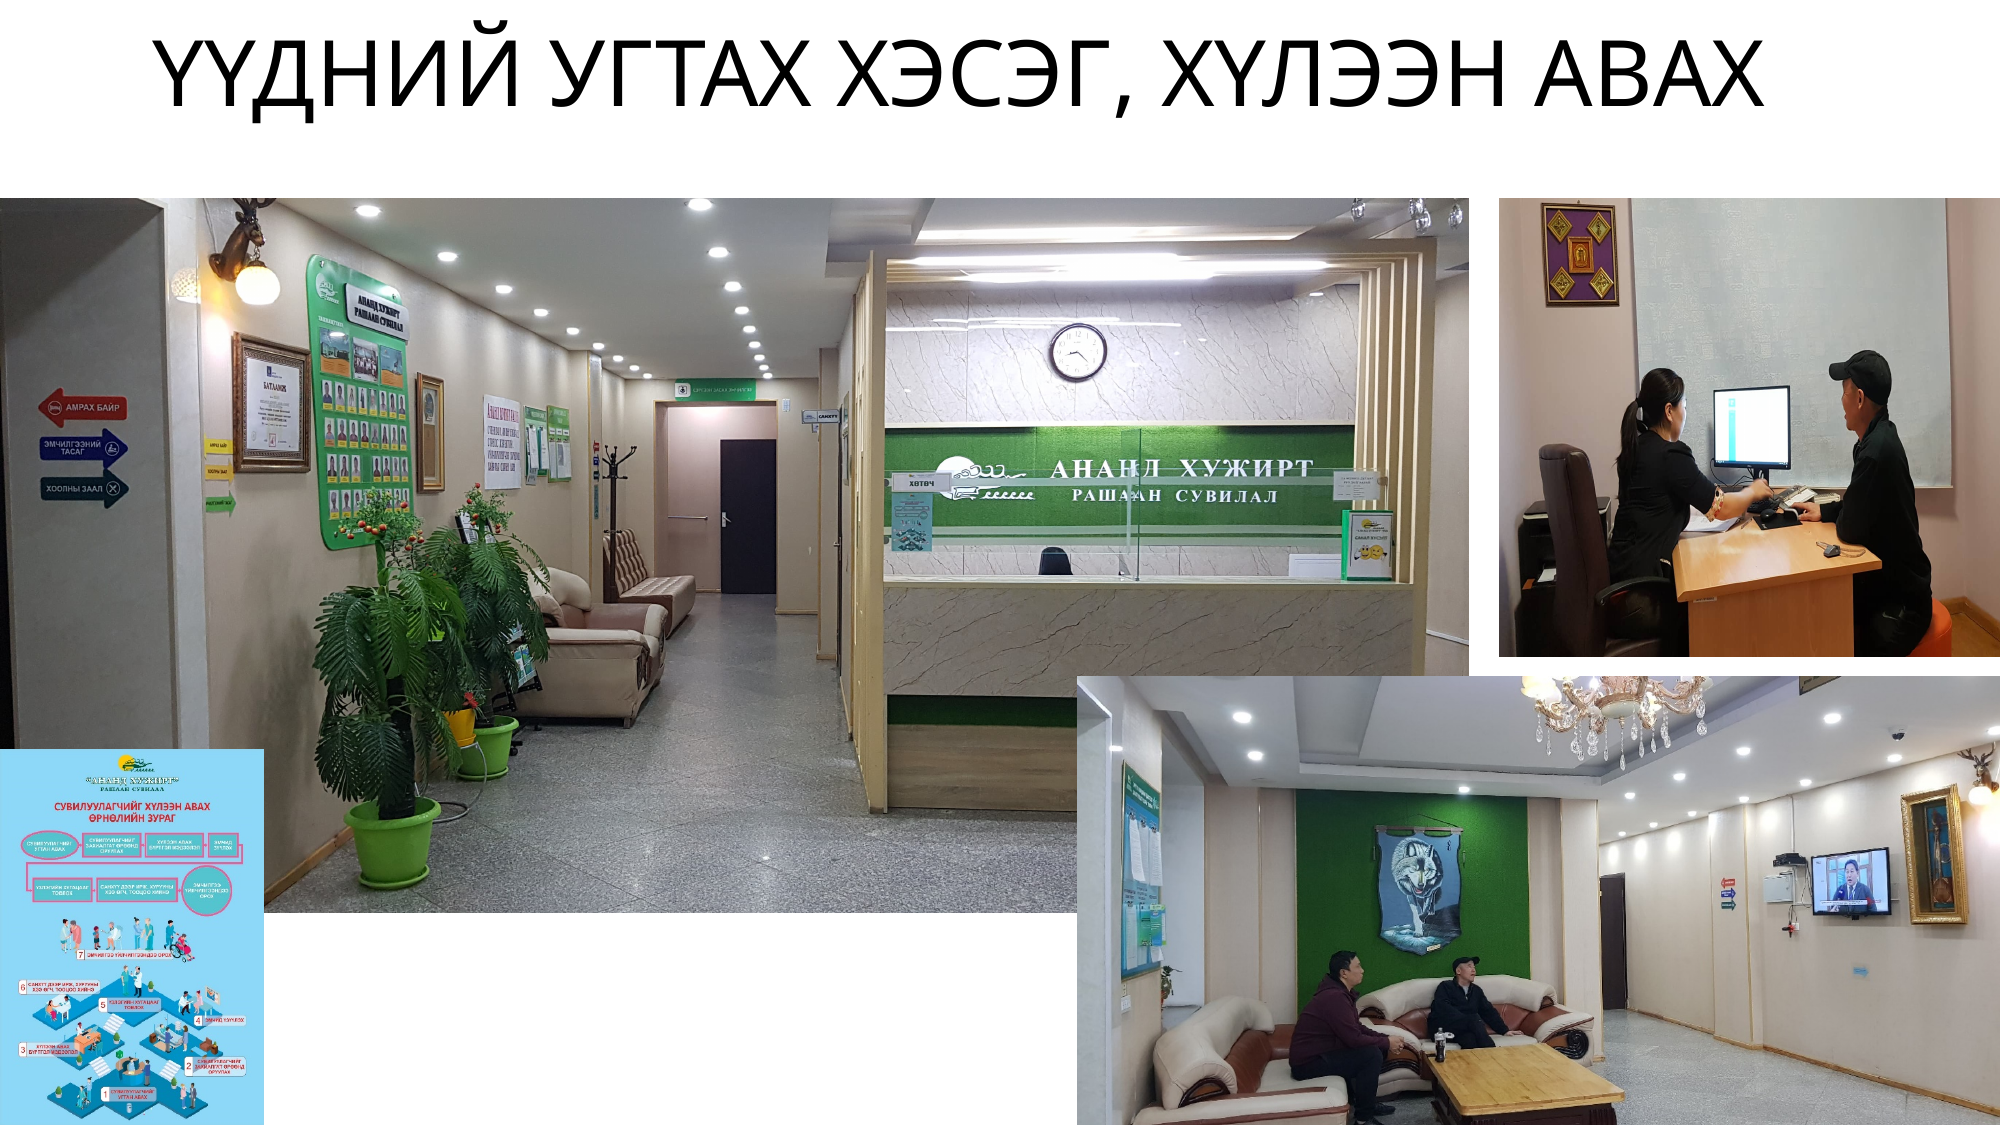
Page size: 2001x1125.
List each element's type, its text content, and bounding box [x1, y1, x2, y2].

picture [1499, 198, 2000, 658]
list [0, 198, 1469, 913]
title ҮҮДНИЙ УГТАХ ХЭСЭГ, ХҮЛЭЭН АВАХ [137, 15, 1863, 138]
picture [0, 749, 264, 1125]
picture [1077, 676, 2000, 1125]
